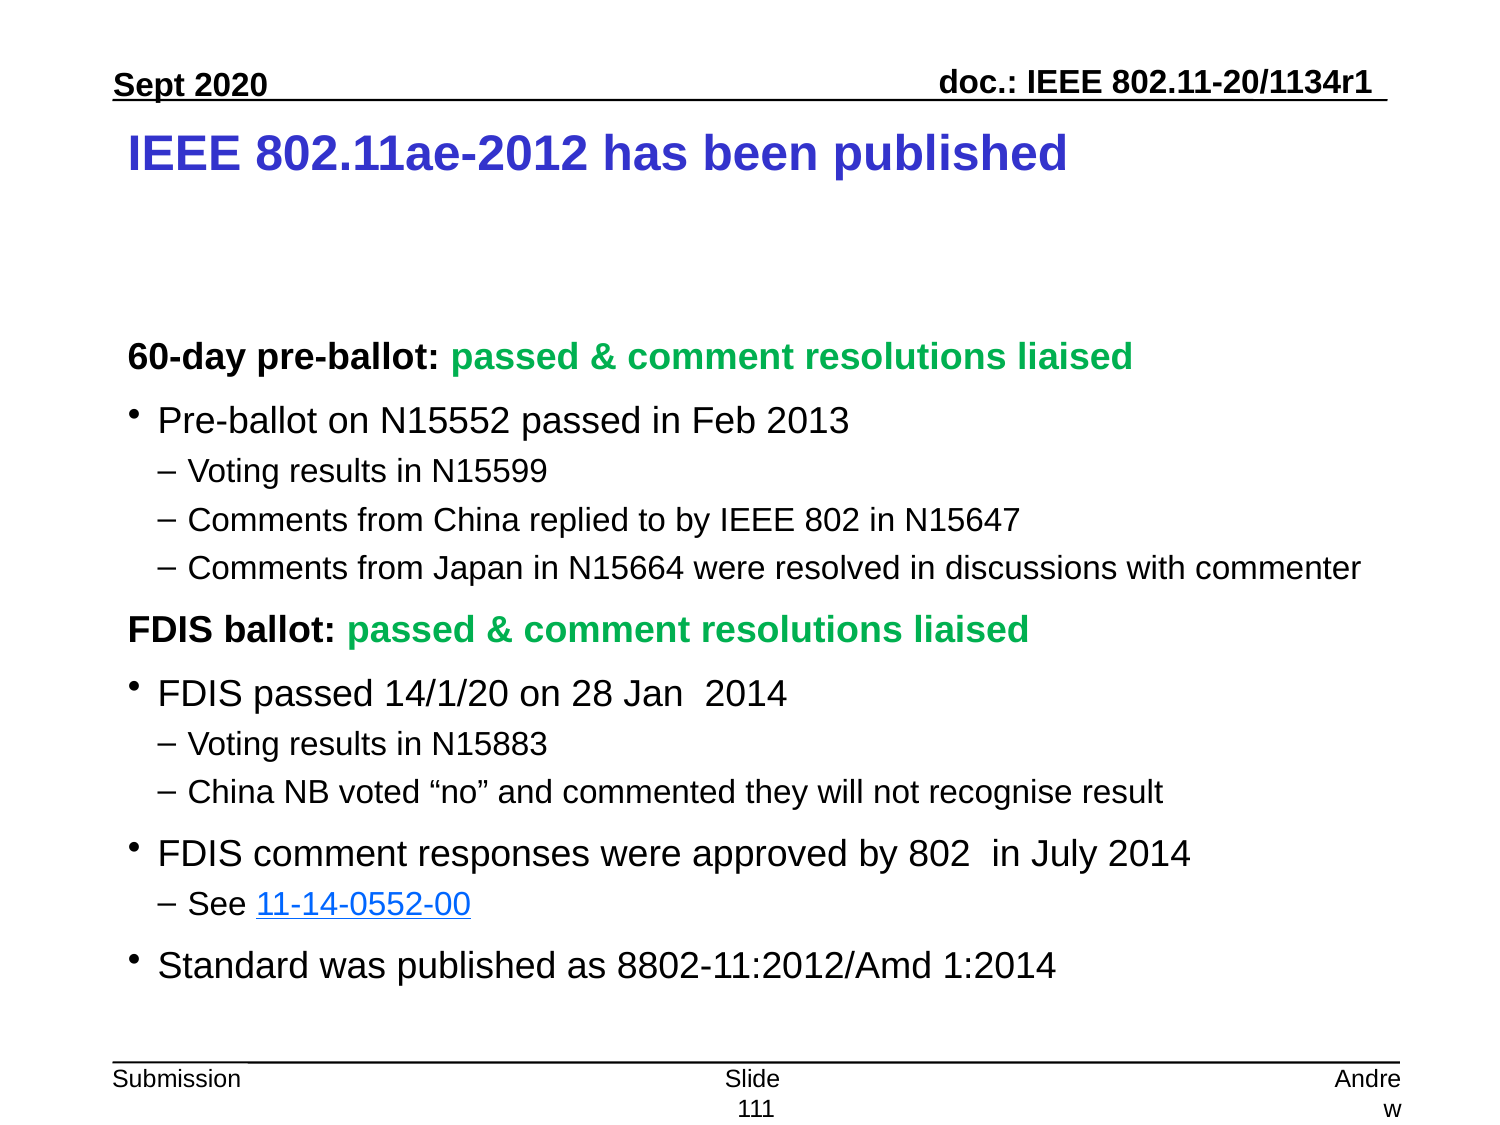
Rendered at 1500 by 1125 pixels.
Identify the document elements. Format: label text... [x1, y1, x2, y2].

footer Andrew Myles, Cisco [1320, 1061, 1402, 1093]
title IEEE 802.11ae-2012 has been published [112, 112, 1475, 288]
slide_number Slide 111 [709, 1061, 803, 1093]
list 60-day pre-ballot: passed & comment resolutions liaised Pre-ballot on N15552 passed in Feb 2013 Voting results in N15599 Comments from China replied to by IEEE 802 in N15647 Comments from Japan in N15664 were resolved in discussions with commenter FDIS ballot: passed & comment resolutions liaised FDIS passed 14/1/20 on 28 Jan 2014 Voting results in N15883 China NB voted “no” and commented they will not recognise result FDIS comment responses were approved by 802 in July 2014 See 11-14-0552-00 Standard was published as 8802-11:2012/Amd 1:2014 [112, 324, 1388, 1000]
